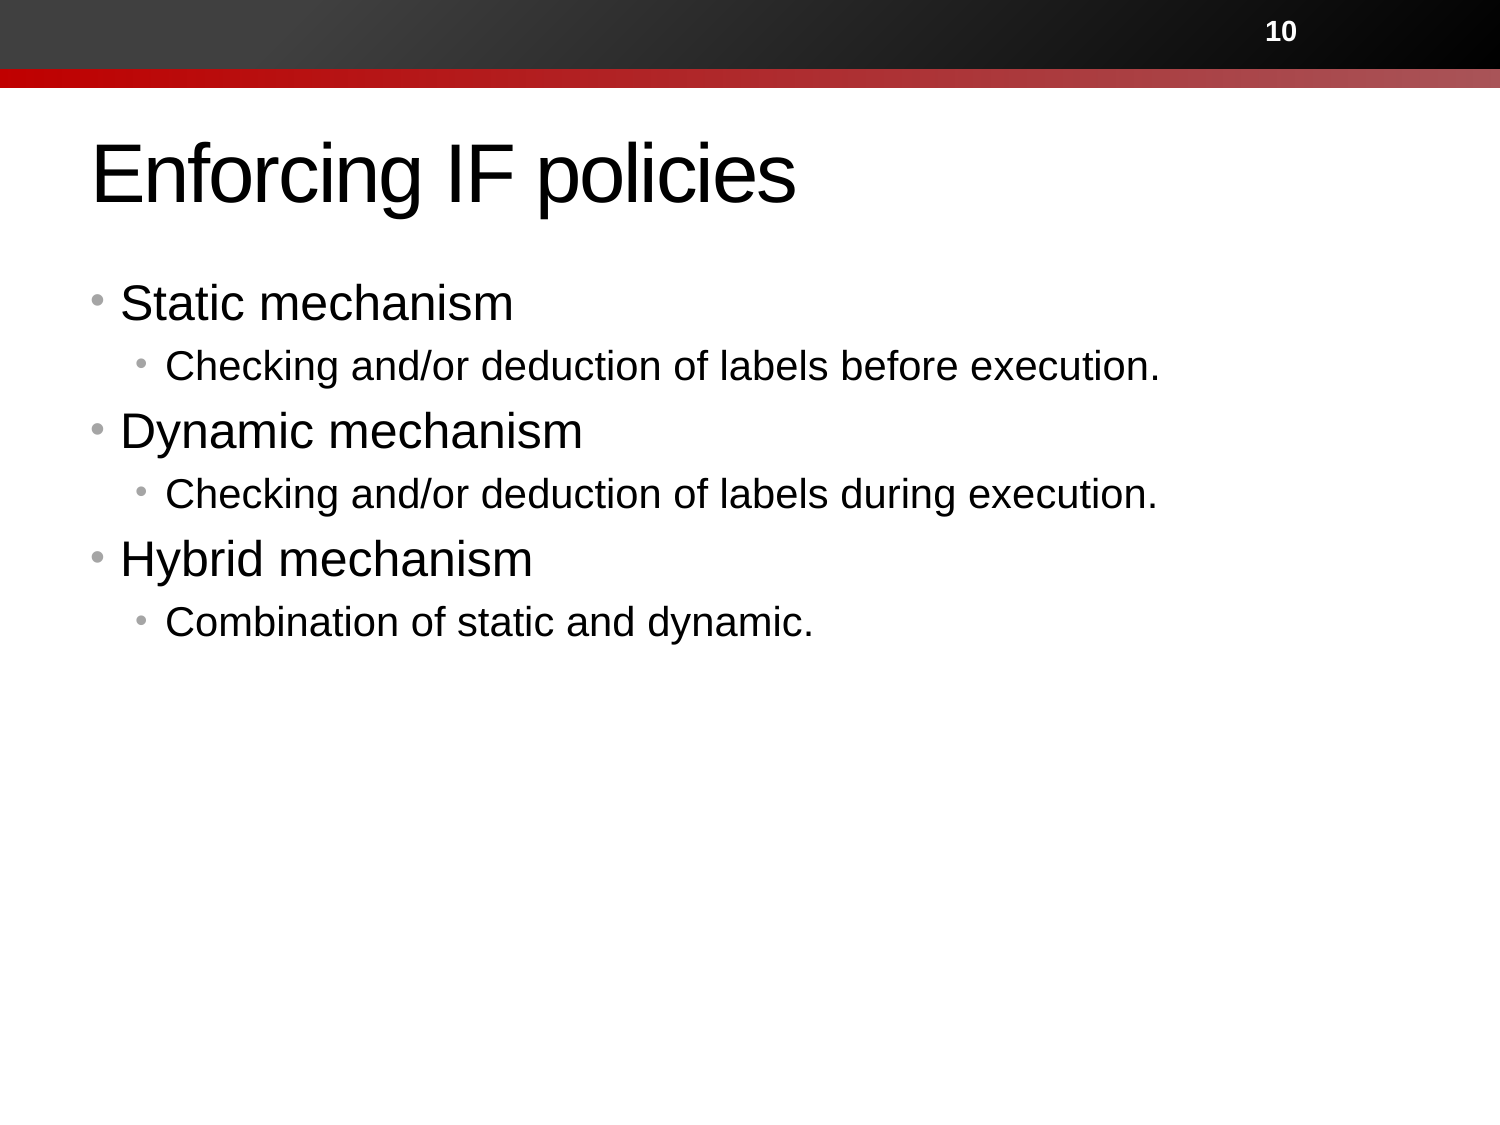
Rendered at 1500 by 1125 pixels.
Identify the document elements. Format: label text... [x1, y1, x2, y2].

title Enforcing IF policies [75, 87, 1425, 250]
list Static mechanism Checking and/or deduction of labels before execution. Dynamic mechanism Checking and/or deduction of labels during execution. Hybrid mechanism Combination of static and dynamic. [75, 262, 1425, 1063]
slide_number 10 [1250, 3, 1425, 57]
